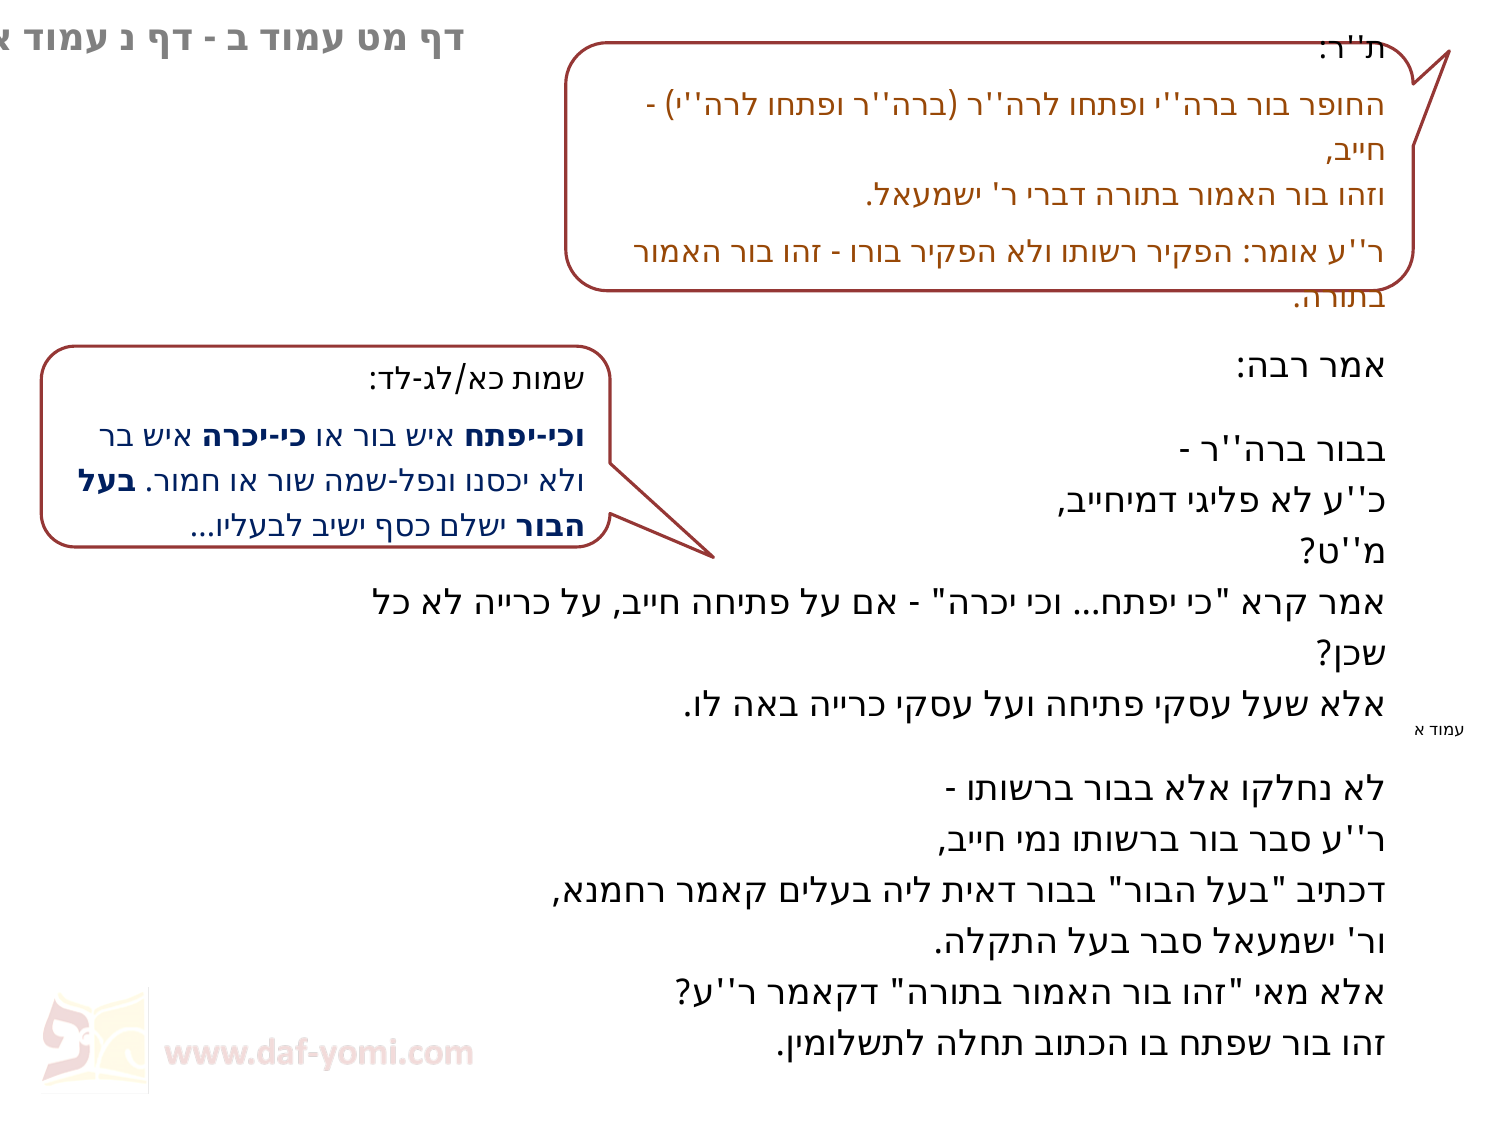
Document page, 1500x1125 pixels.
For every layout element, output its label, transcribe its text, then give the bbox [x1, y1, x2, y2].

picture [40, 987, 553, 1098]
text_box ת''ר: החופר בור ברה''י ופתחו לרה''ר (ברה''ר ופתחו לרה''י) - חייב, וזהו בור האמור בתורה דברי ר' ישמעאל. ר''ע אומר: הפקיר רשותו ולא הפקיר בורו - זהו בור האמור בתורה. [563, 40, 1452, 293]
text_box דף מט עמוד ב - דף נ עמוד א [0, 5, 481, 66]
text_box אמר רבה: בבור ברה''ר - כ''ע לא פליגי דמיחייב, מ''ט? אמר קרא "כי יפתח... וכי יכרה" - אם על פתיחה חייב, על כרייה לא כל שכן? אלא שעל עסקי פתיחה ועל עסקי כרייה באה לו. לא נחלקו אלא בבור ברשותו - ר''ע סבר בור ברשותו נמי חייב, דכתיב "בעל הבור" בבור דאית ליה בעלים קאמר רחמנא, ור' ישמעאל סבר בעל התקלה. אלא מאי "זהו בור האמור בתורה" דקאמר ר''ע? זהו בור שפתח בו הכתוב תחלה לתשלומין. [289, 326, 1402, 1071]
text_box שמות כא/לג-לד: וכי-יפתח איש בור או כי-יכרה איש בר ולא יכסנו ונפל-שמה שור או חמור. בעל הבור ישלם כסף ישיב לבעליו... [39, 344, 716, 560]
text_box עמוד א [1385, 711, 1480, 747]
